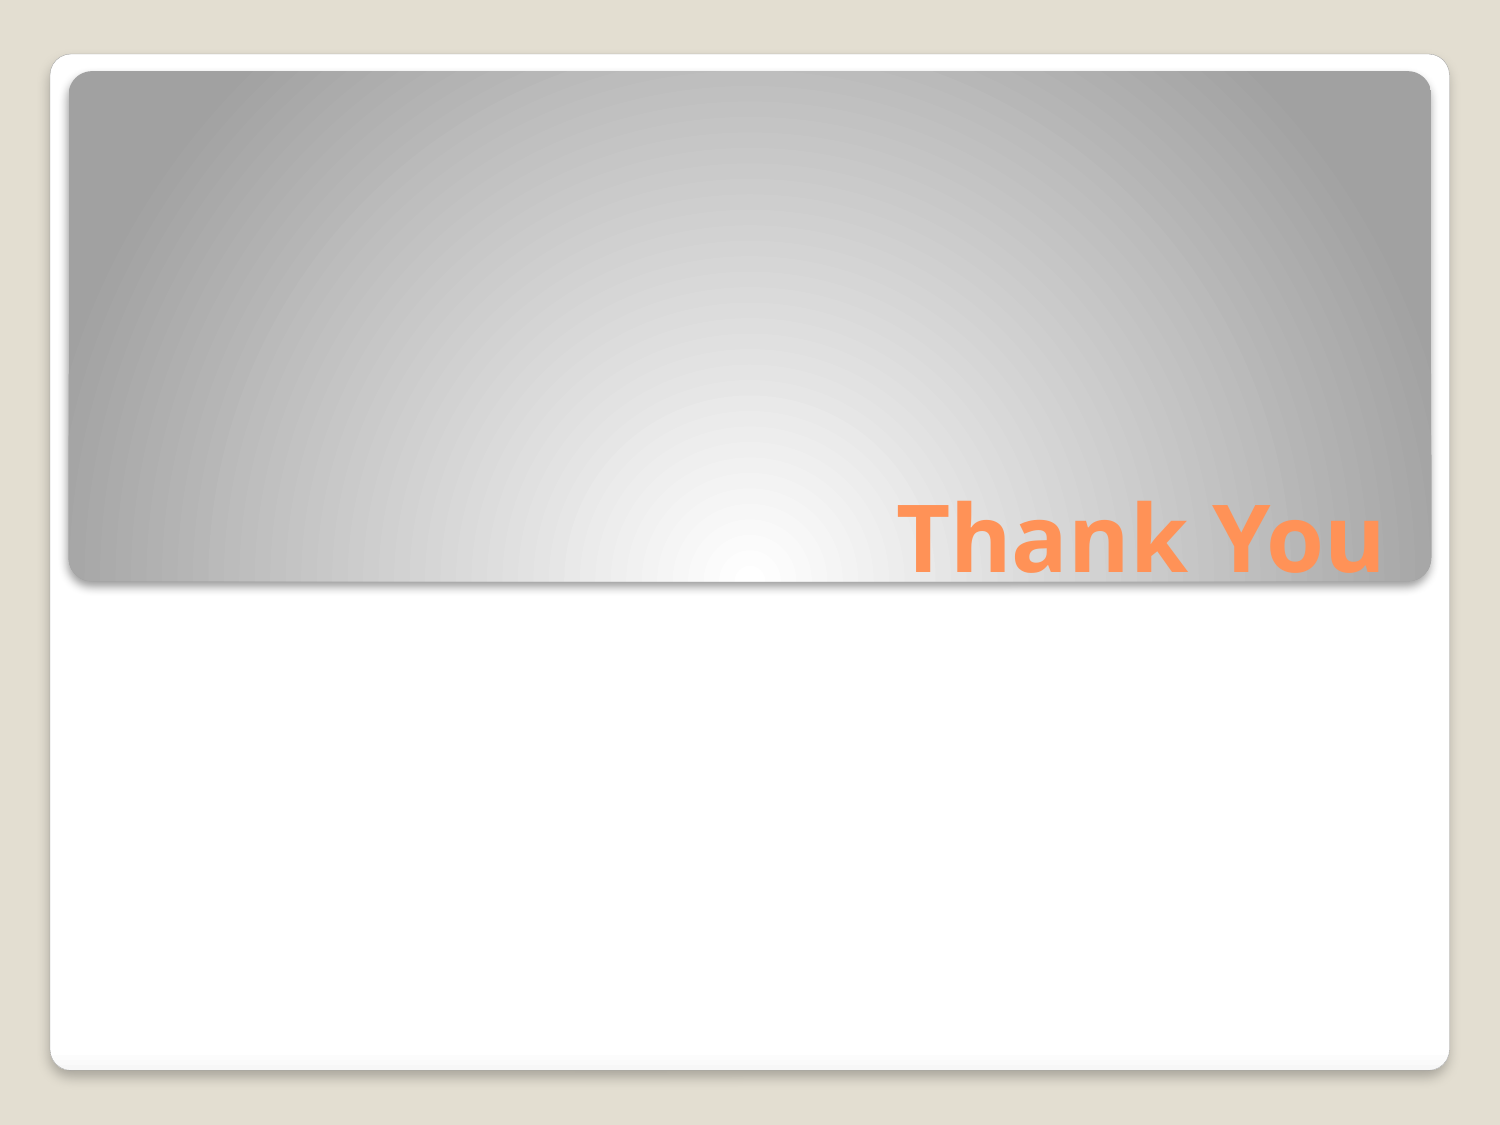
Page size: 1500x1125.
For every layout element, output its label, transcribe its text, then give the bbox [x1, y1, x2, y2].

title Thank You [118, 298, 1394, 599]
